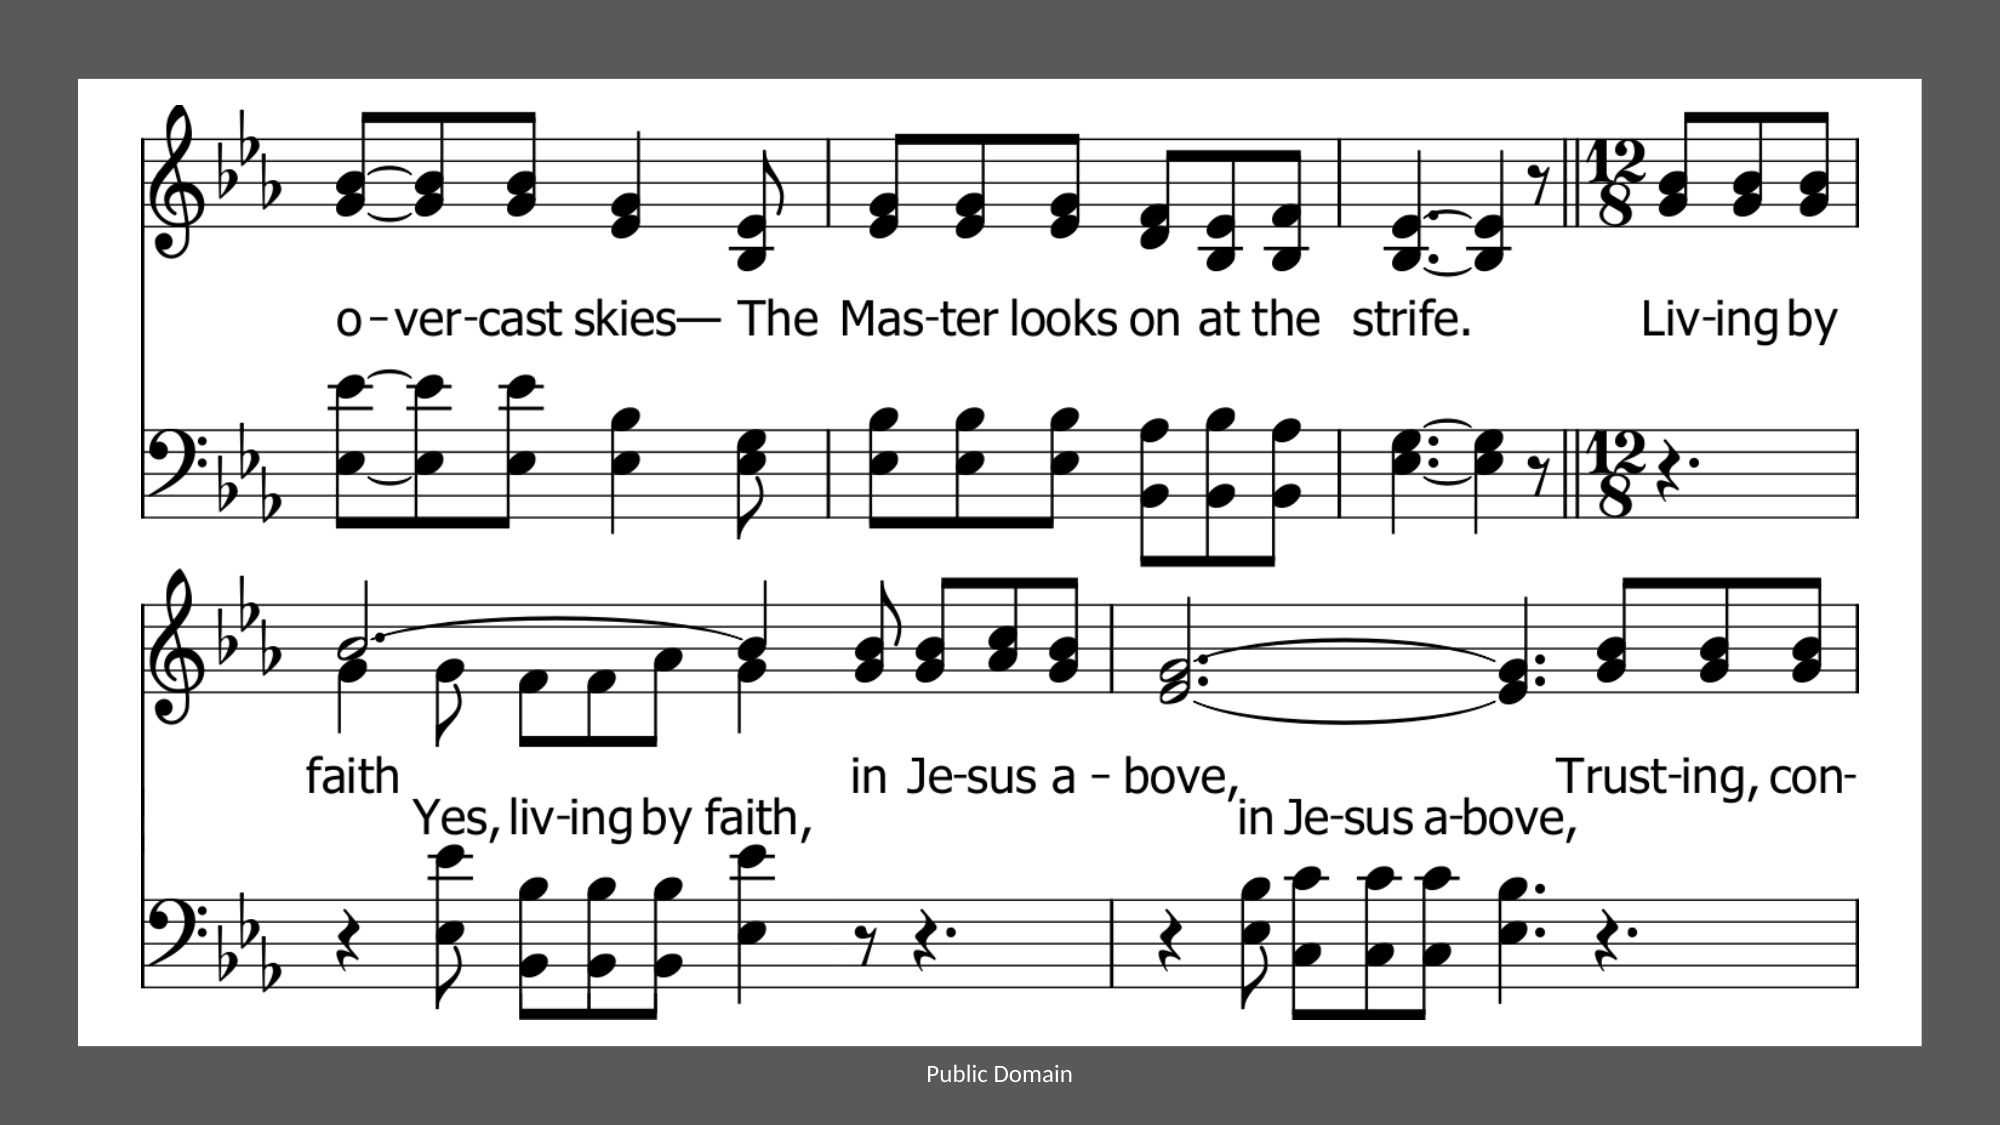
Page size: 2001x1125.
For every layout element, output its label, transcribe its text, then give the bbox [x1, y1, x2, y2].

text_box [0, 0, 2000, 1125]
text_box [77, 78, 1923, 1047]
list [141, 105, 1859, 1020]
footer Public Domain [662, 1042, 1338, 1103]
